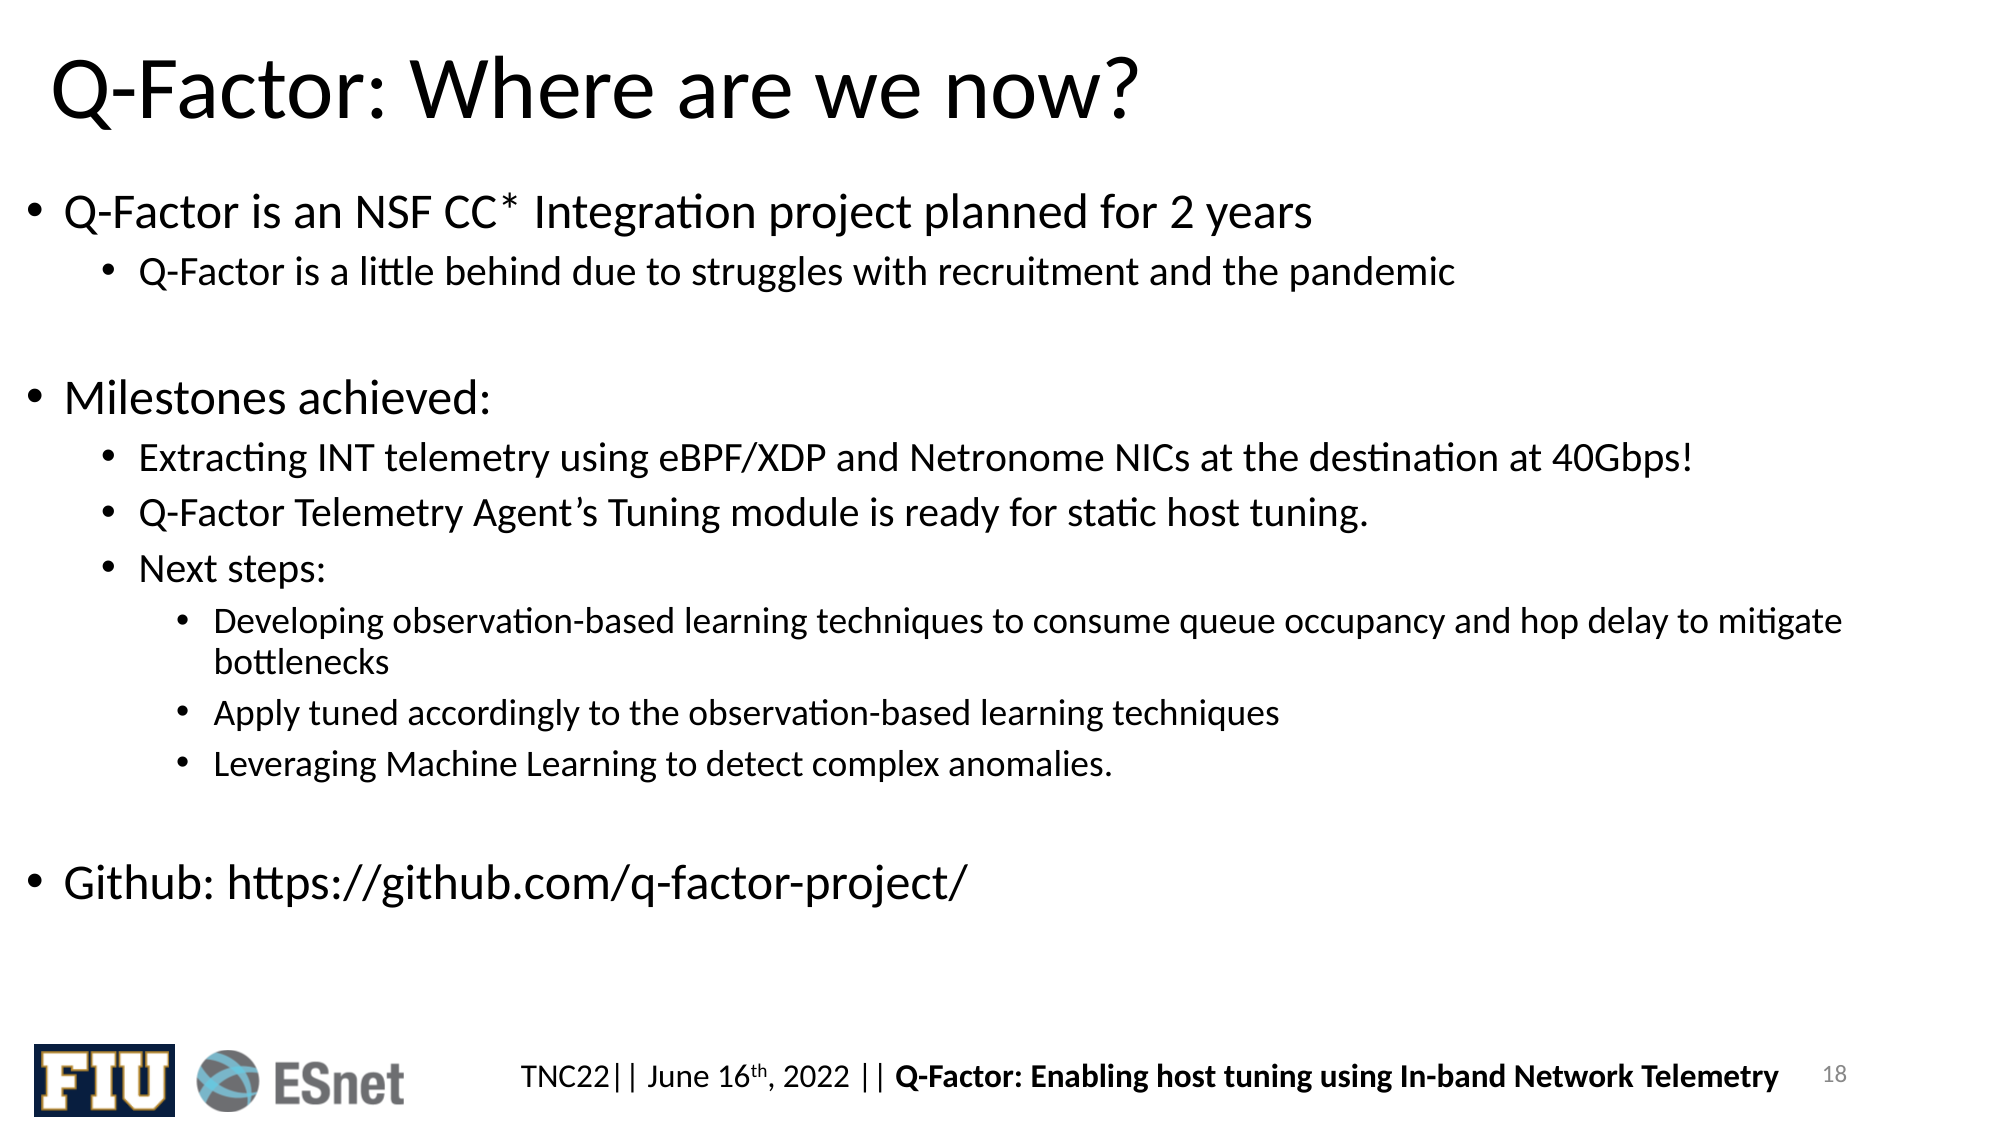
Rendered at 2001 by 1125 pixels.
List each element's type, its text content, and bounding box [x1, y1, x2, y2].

slide_number 18 [1412, 1042, 1863, 1103]
picture [183, 1038, 415, 1118]
list Q-Factor is an NSF CC* Integration project planned for 2 years Q-Factor is a little behind due to struggles with recruitment and the pandemic Milestones achieved: Extracting INT telemetry using eBPF/XDP and Netronome NICs at the destination at 40Gbps! Q-Factor Telemetry Agent’s Tuning module is ready for static host tuning. Next steps: Developing observation-based learning techniques to consume queue occupancy and hop delay to mitigate bottlenecks Apply tuned accordingly to the observation-based learning techniques Leveraging Machine Learning to detect complex anomalies. Github: https://github.com/q-factor-project/ [10, 177, 1946, 1031]
title Q-Factor: Where are we now? [34, 32, 1788, 146]
picture [34, 1044, 175, 1118]
text_box TNC22|| June 16th, 2022 || Q-Factor: Enabling host tuning using In-band Network Telemetry [440, 1046, 1862, 1102]
